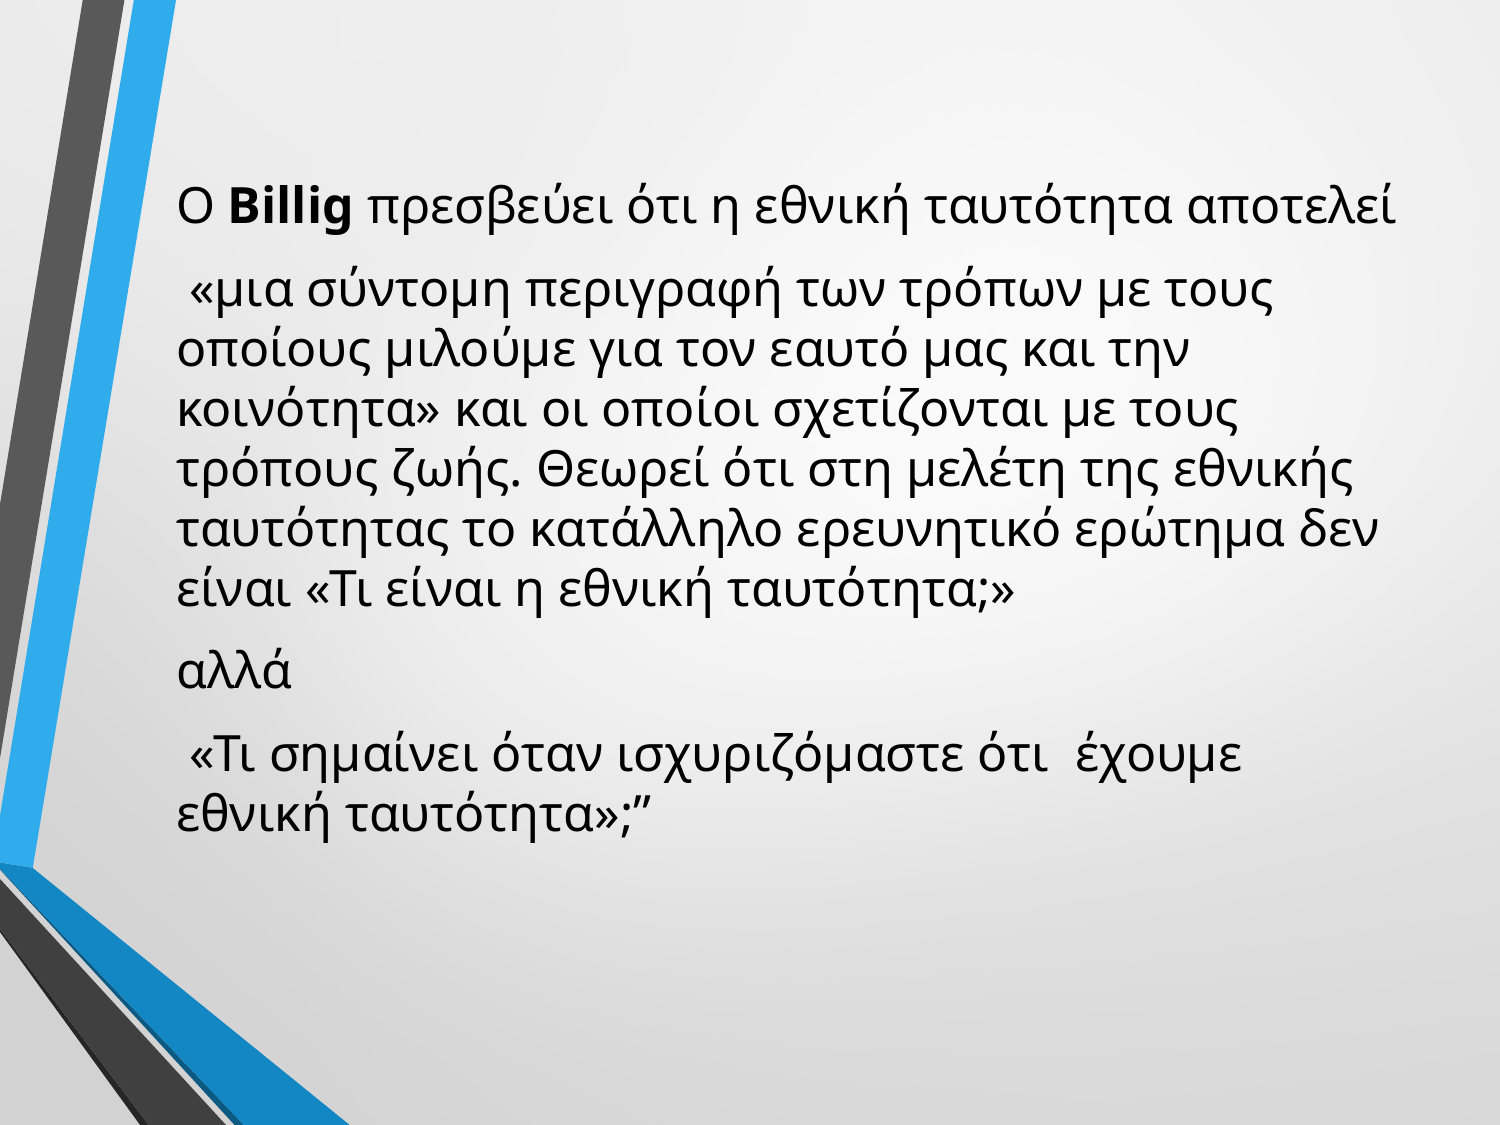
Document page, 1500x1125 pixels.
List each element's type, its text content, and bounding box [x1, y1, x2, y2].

list Ο Billig πρεσβεύει ότι η εθνική ταυτότητα αποτελεί «μια σύντομη περιγραφή των τρόπων με τους οποίους μιλούμε για τον εαυτό μας και την κοινότητα» και οι οποίοι σχετίζονται με τους τρόπους ζωής. Θεωρεί ότι στη μελέτη της εθνικής ταυτότητας το κατάλληλο ερευνητικό ερώτημα δεν είναι «Τι είναι η εθνική ταυτότητα;» αλλά «Τι σημαίνει όταν ισχυριζόμαστε ότι έχουμε εθνική ταυτότητα»;” [161, 30, 1425, 985]
